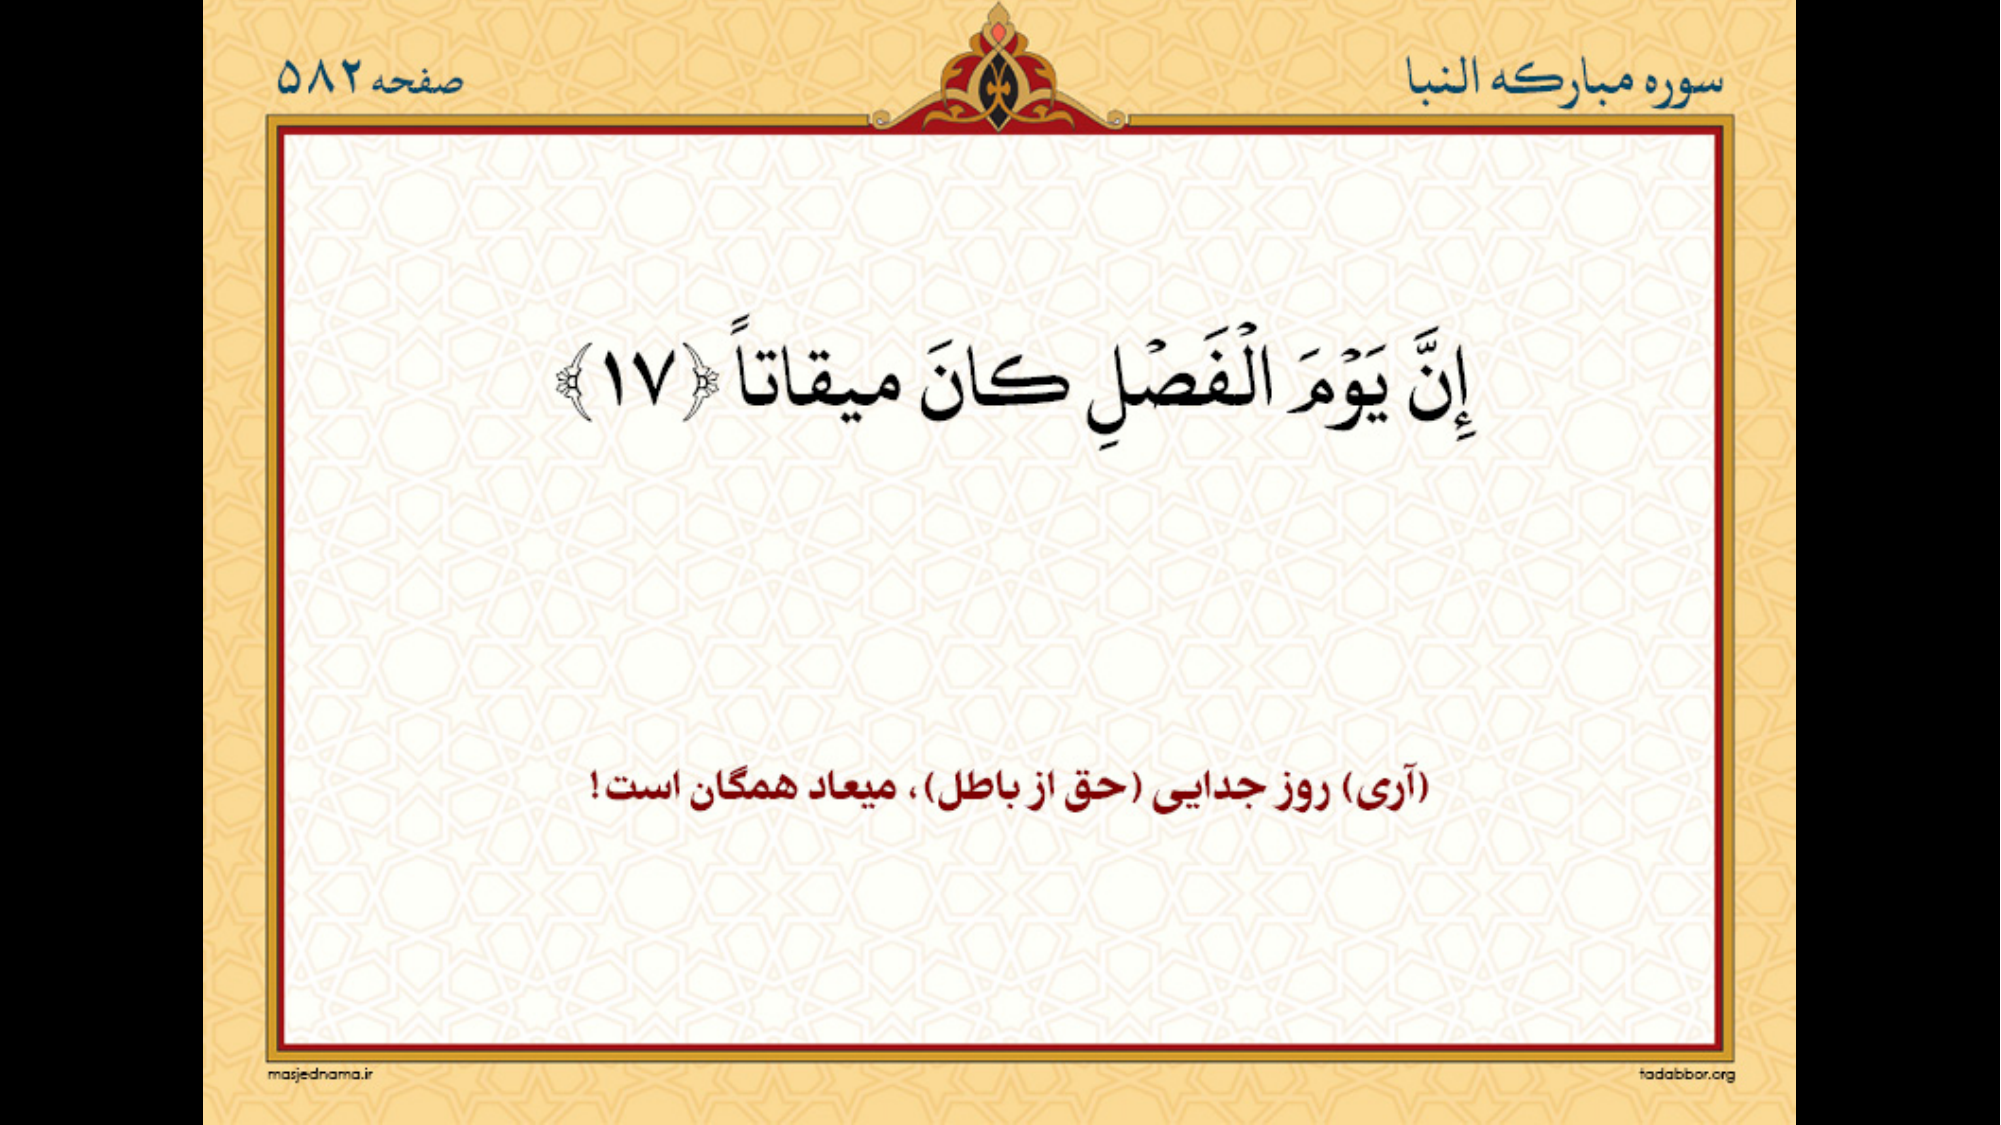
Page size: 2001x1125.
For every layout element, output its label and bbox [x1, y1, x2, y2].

picture [203, 0, 1796, 1125]
